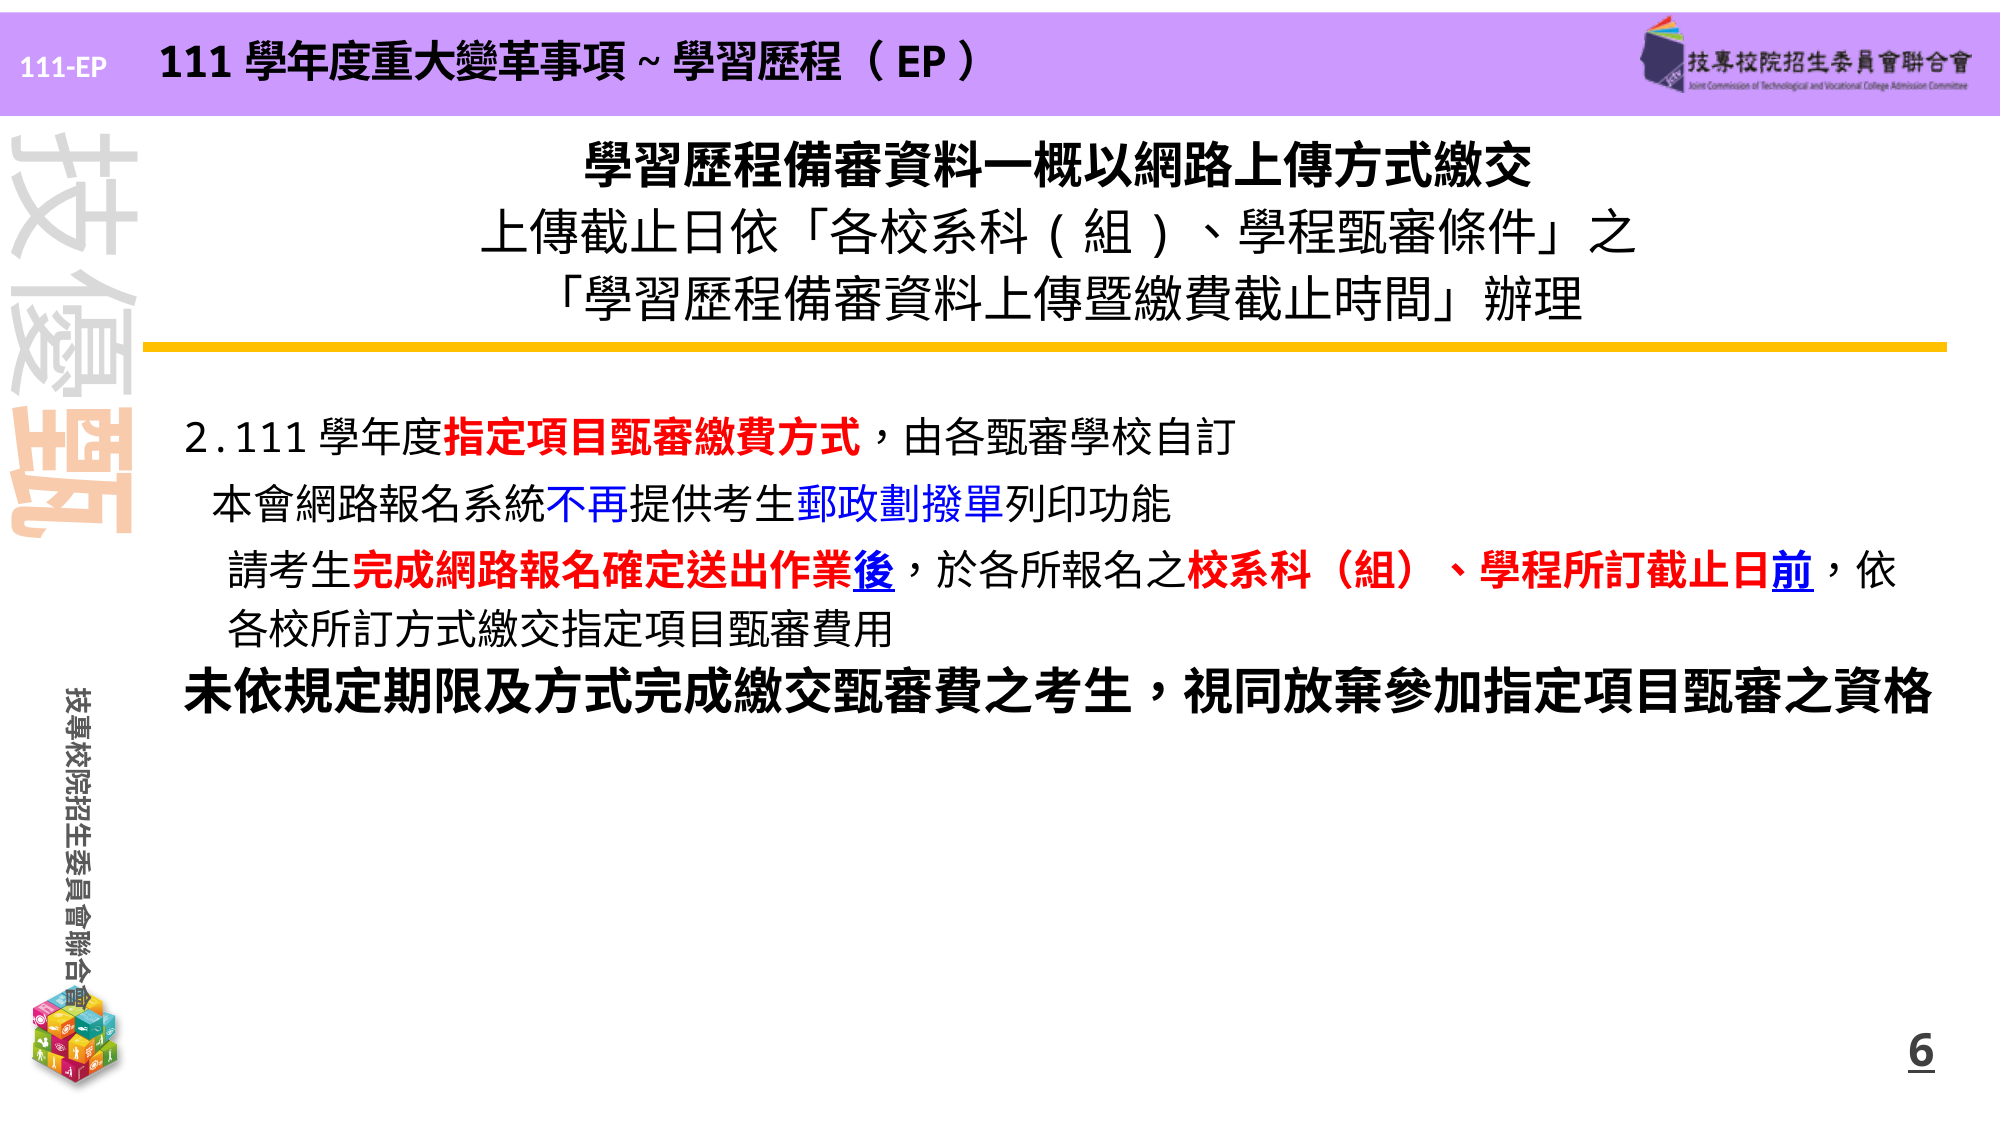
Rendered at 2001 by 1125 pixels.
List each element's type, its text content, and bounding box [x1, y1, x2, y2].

text_box 111學年度重大變革事項~學習歷程（EP） [142, 23, 1725, 104]
picture [1640, 15, 1972, 93]
text_box 學習歷程備審資料一概以網路上傳方式繳交 上傳截止日依「各校系科(組)、學程甄審條件」之 「學習歷程備審資料上傳暨繳費截止時間」辦理 111學年度指定項目甄審繳費方式，由各甄審學校自訂 本會網路報名系統不再提供考生郵政劃撥單列印功能 請考生完成網路報名確定送出作業後，於各所報名之校系科（組）、學程所訂截止日前，依各校所訂方式繳交指定項目甄審費用 未依規定期限及方式完成繳交甄審費之考生，視同放棄參加指定項目甄審之資格 [167, 127, 1949, 1046]
picture [21, 985, 129, 1094]
